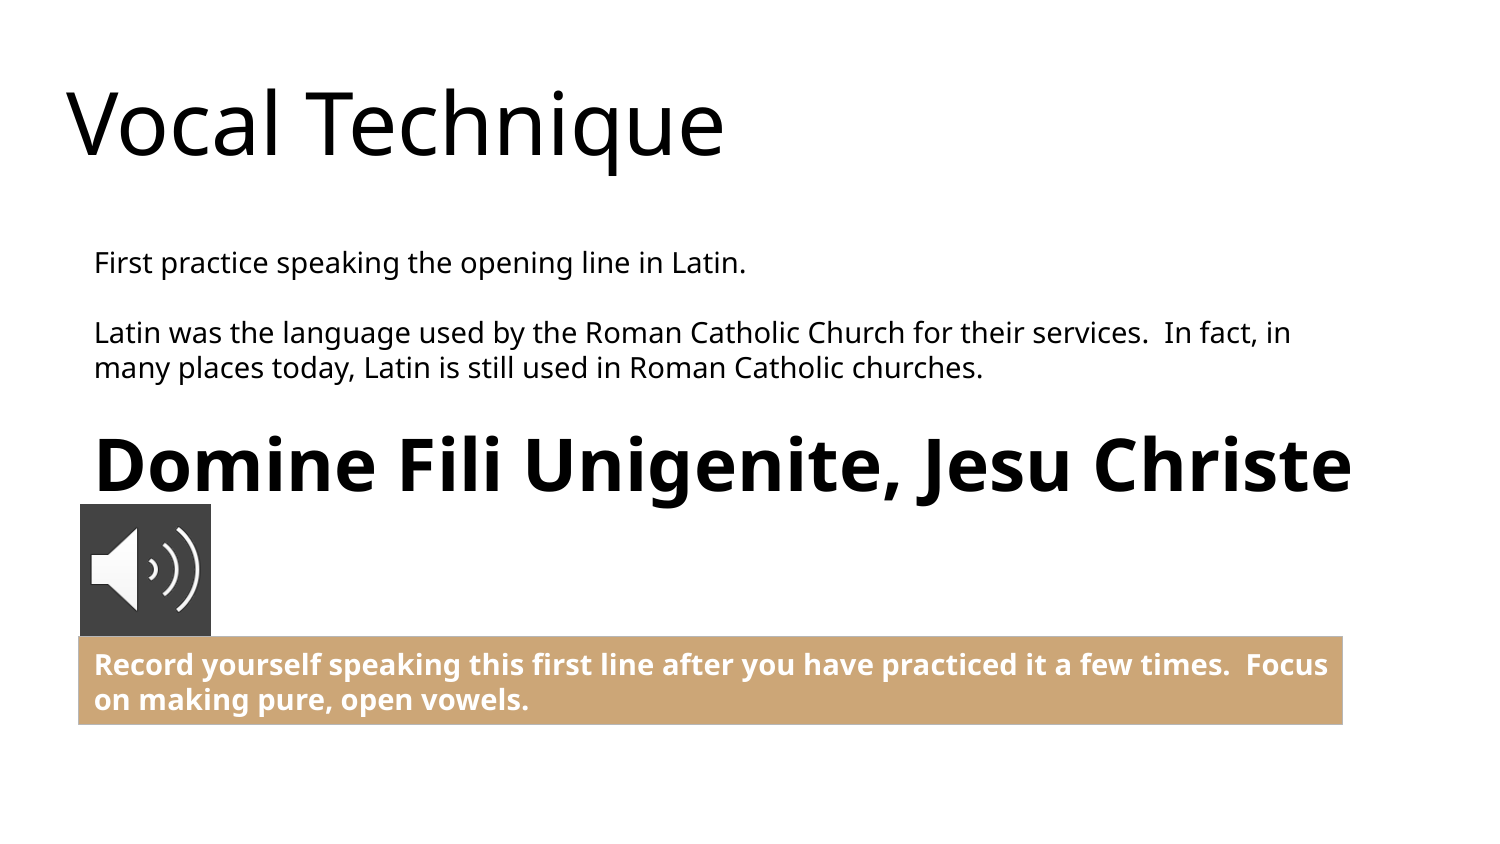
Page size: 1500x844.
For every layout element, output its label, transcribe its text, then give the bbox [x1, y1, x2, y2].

title Vocal Technique [51, 51, 1449, 189]
text_box [78, 637, 1343, 725]
picture [78, 502, 213, 637]
text_box First practice speaking the opening line in Latin. Latin was the language used by the Roman Catholic Church for their services. In fact, in many places today, Latin is still used in Roman Catholic churches. Domine Fili Unigenite, Jesu Christe Record yourself speaking this first line after you have practiced it a few times. Focus on making pure, open vowels. [78, 229, 1371, 637]
